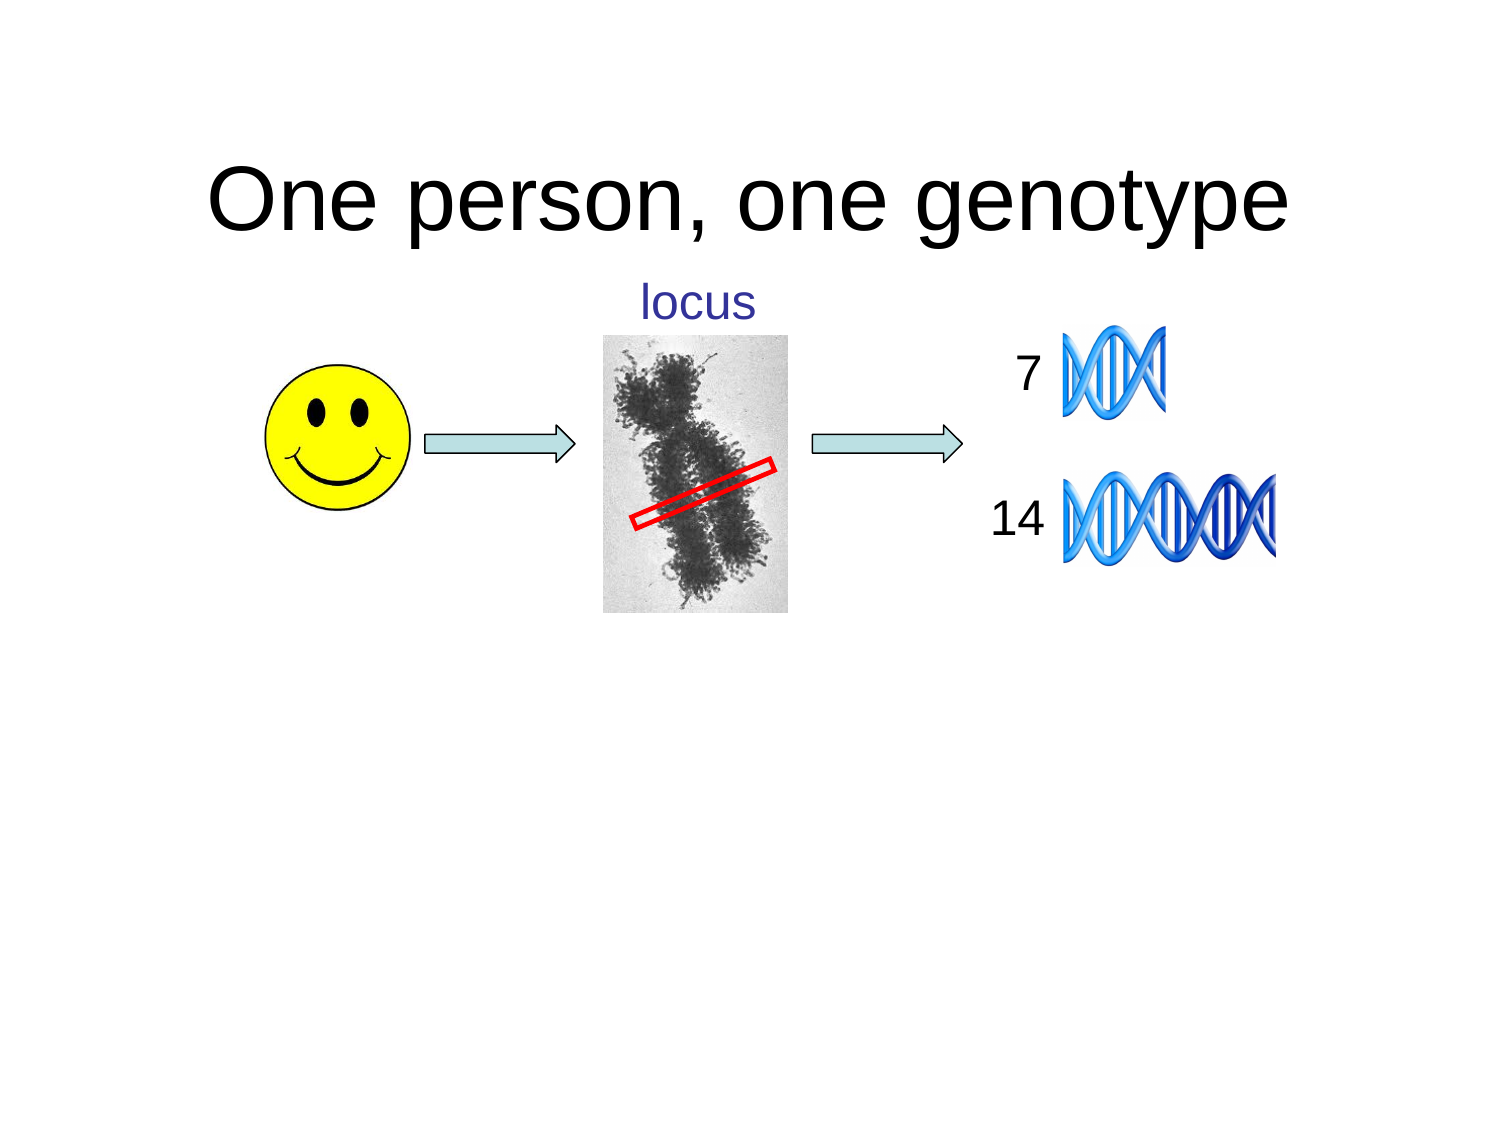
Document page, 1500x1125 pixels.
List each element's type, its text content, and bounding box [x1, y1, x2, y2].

text_box [812, 425, 963, 463]
text_box 14 [974, 478, 1063, 553]
picture [1063, 320, 1276, 626]
picture [602, 334, 788, 613]
title One person, one genotype [112, 99, 1388, 288]
picture [262, 362, 413, 513]
text_box [424, 425, 575, 463]
text_box 7 [999, 333, 1050, 408]
text_box locus [625, 262, 772, 333]
